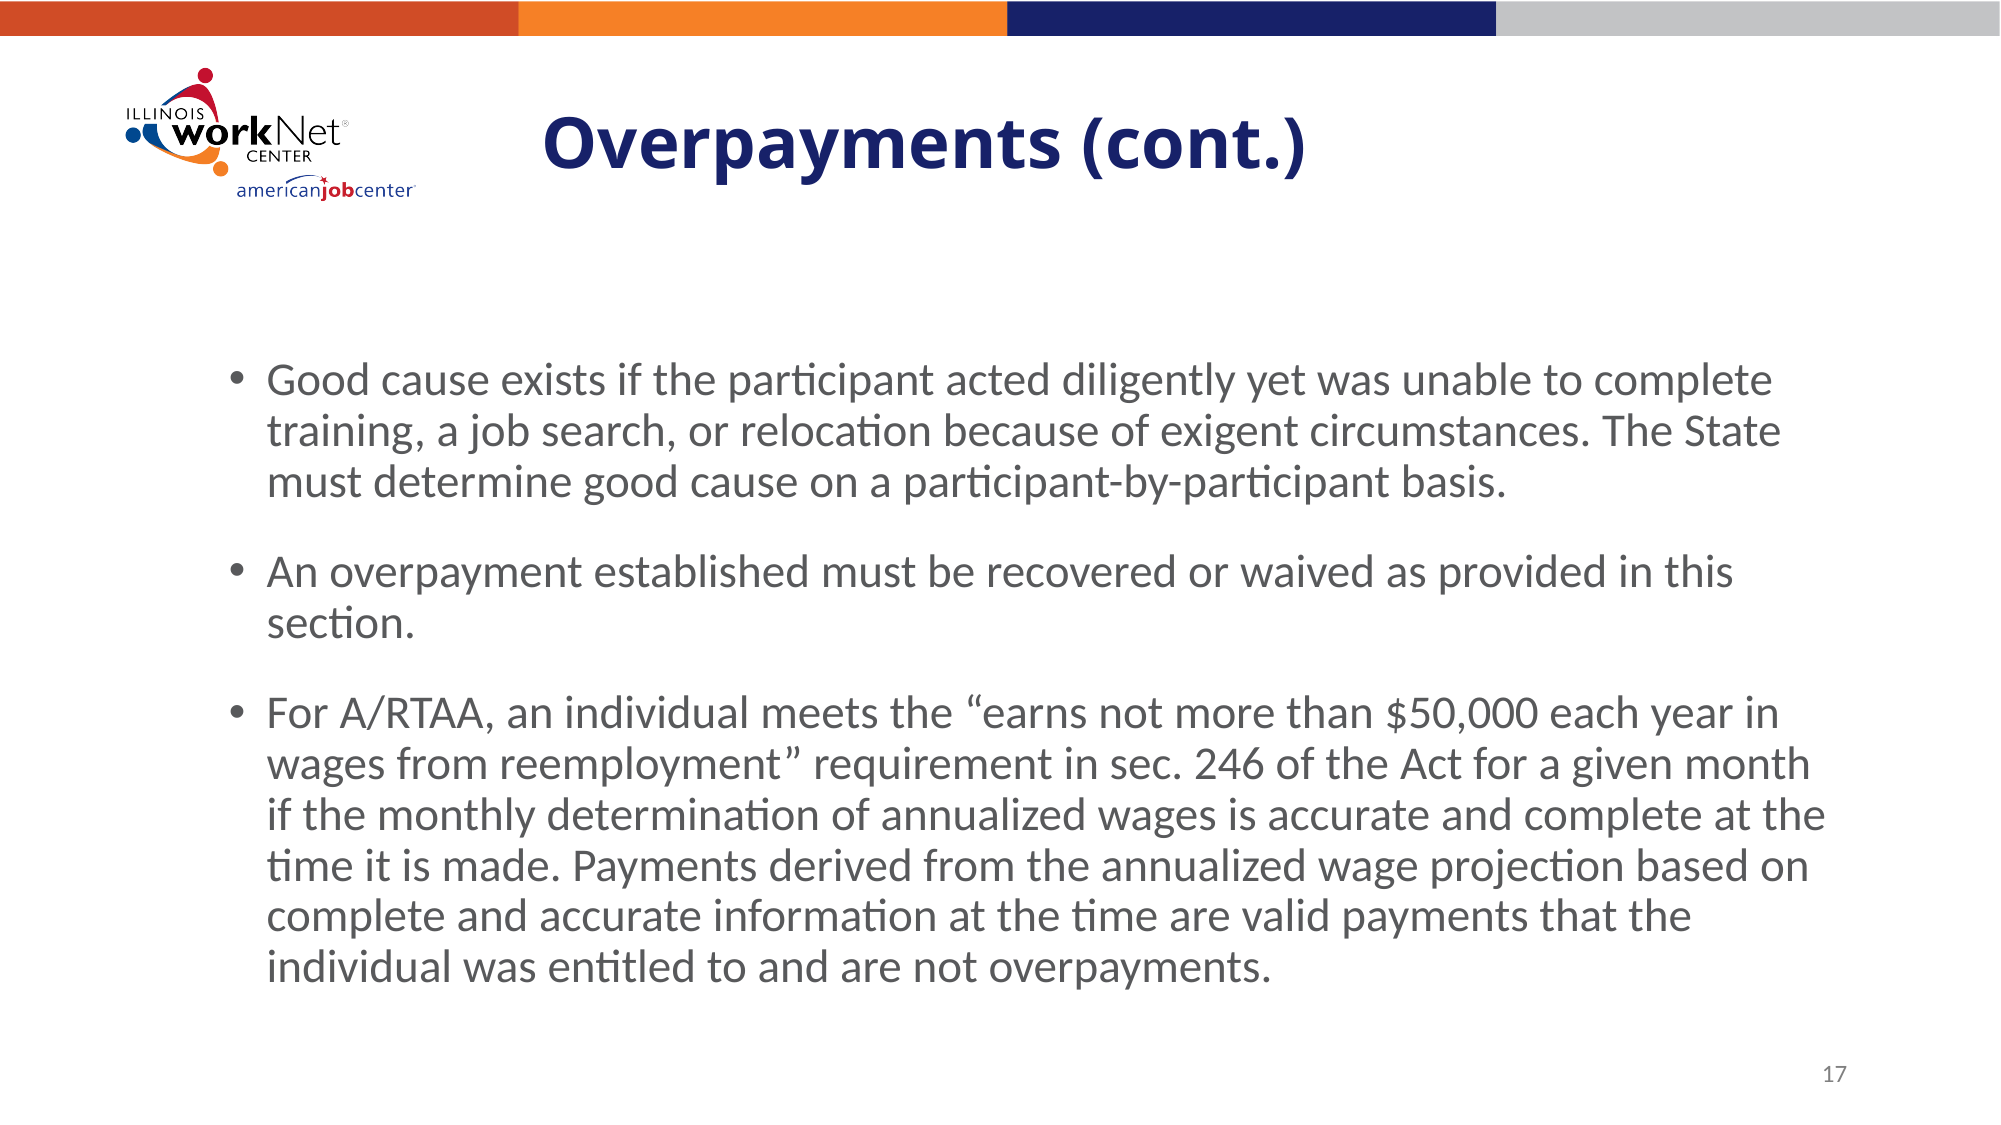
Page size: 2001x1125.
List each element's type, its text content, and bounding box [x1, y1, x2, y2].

list Good cause exists if the participant acted diligently yet was unable to complete training, a job search, or relocation because of exigent circumstances. The State must determine good cause on a participant-by-participant basis. An overpayment established must be recovered or waived as provided in this section. For A/RTAA, an individual meets the “earns not more than $50,000 each year in wages from reemployment” requirement in sec. 246 of the Act for a given month if the monthly determination of annualized wages is accurate and complete at the time it is made. Payments derived from the annualized wage projection based on complete and accurate information at the time are valid payments that the individual was entitled to and are not overpayments. [137, 347, 1863, 1014]
slide_number 17 [1412, 1042, 1863, 1103]
title Overpayments (cont.) [526, 100, 1777, 193]
picture [0, 0, 2000, 1125]
